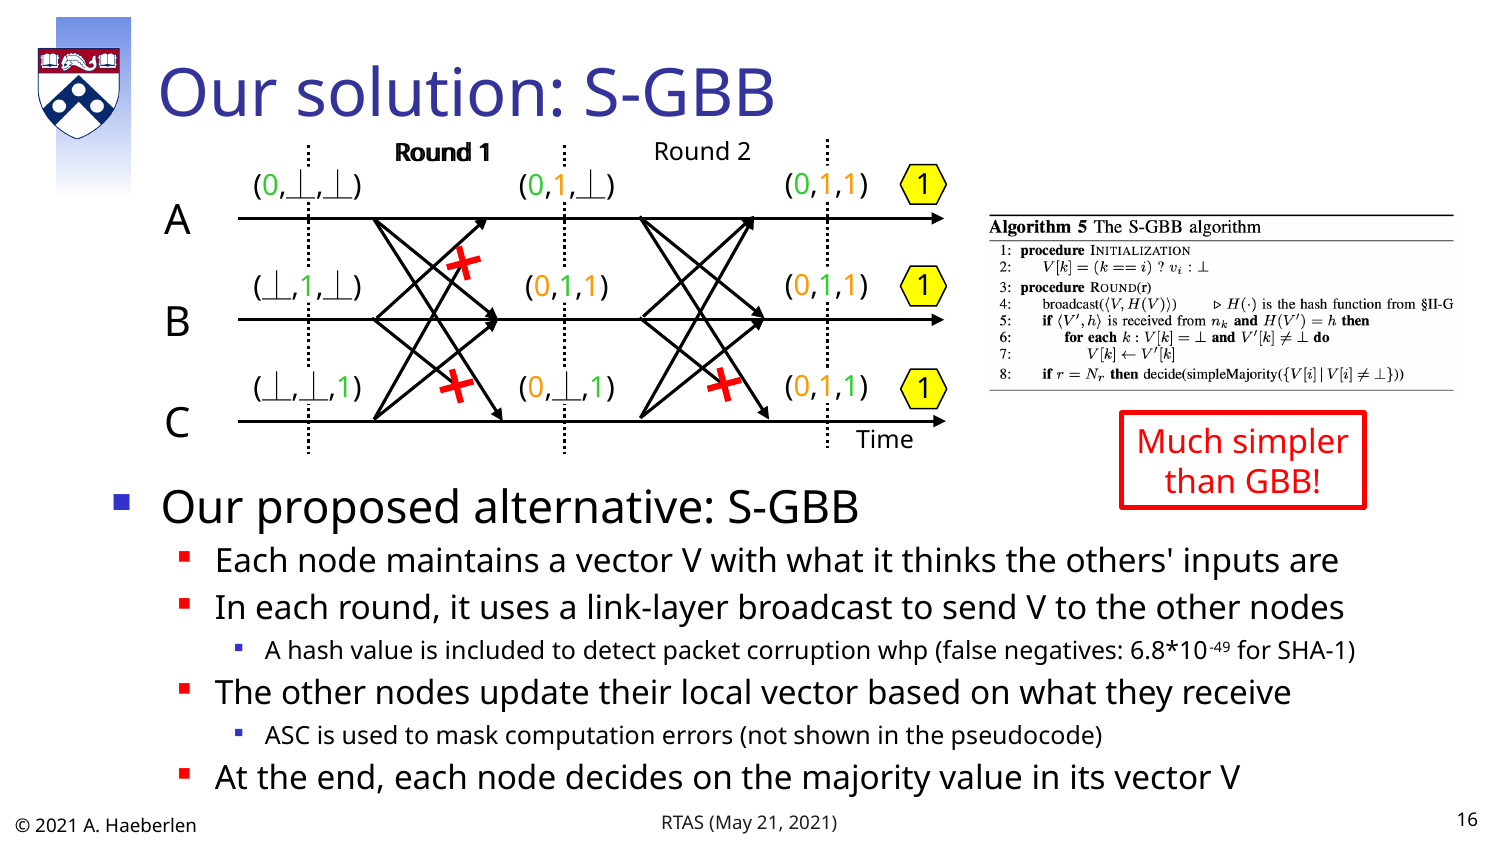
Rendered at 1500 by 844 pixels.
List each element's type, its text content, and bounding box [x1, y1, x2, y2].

picture [36, 46, 121, 141]
footer RTAS (May 21, 2021) [512, 812, 987, 844]
text_box Much simpler than GBB! [1121, 412, 1365, 508]
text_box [765, 165, 888, 216]
picture [985, 206, 1463, 399]
title Our solution: S-GBB [141, 15, 1408, 138]
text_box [500, 166, 633, 216]
list Our proposed alternative: S-GBB Each node maintains a vector V with what it thinks the others' inputs are In each round, it uses a link-layer broadcast to send V to the other nodes A hash value is included to detect packet corruption whp (false negatives: 6.8*10-49 for SHA-1) The other nodes update their local vector based on what they receive ASC is used to mask computation errors (not shown in the pseudocode) At the end, each node decides on the majority value in its vector V [94, 470, 1437, 829]
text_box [899, 157, 948, 218]
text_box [308, 128, 565, 214]
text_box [149, 185, 206, 455]
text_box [640, 127, 828, 214]
slide_number 16 [1180, 784, 1494, 842]
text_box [237, 218, 947, 463]
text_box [237, 166, 378, 217]
